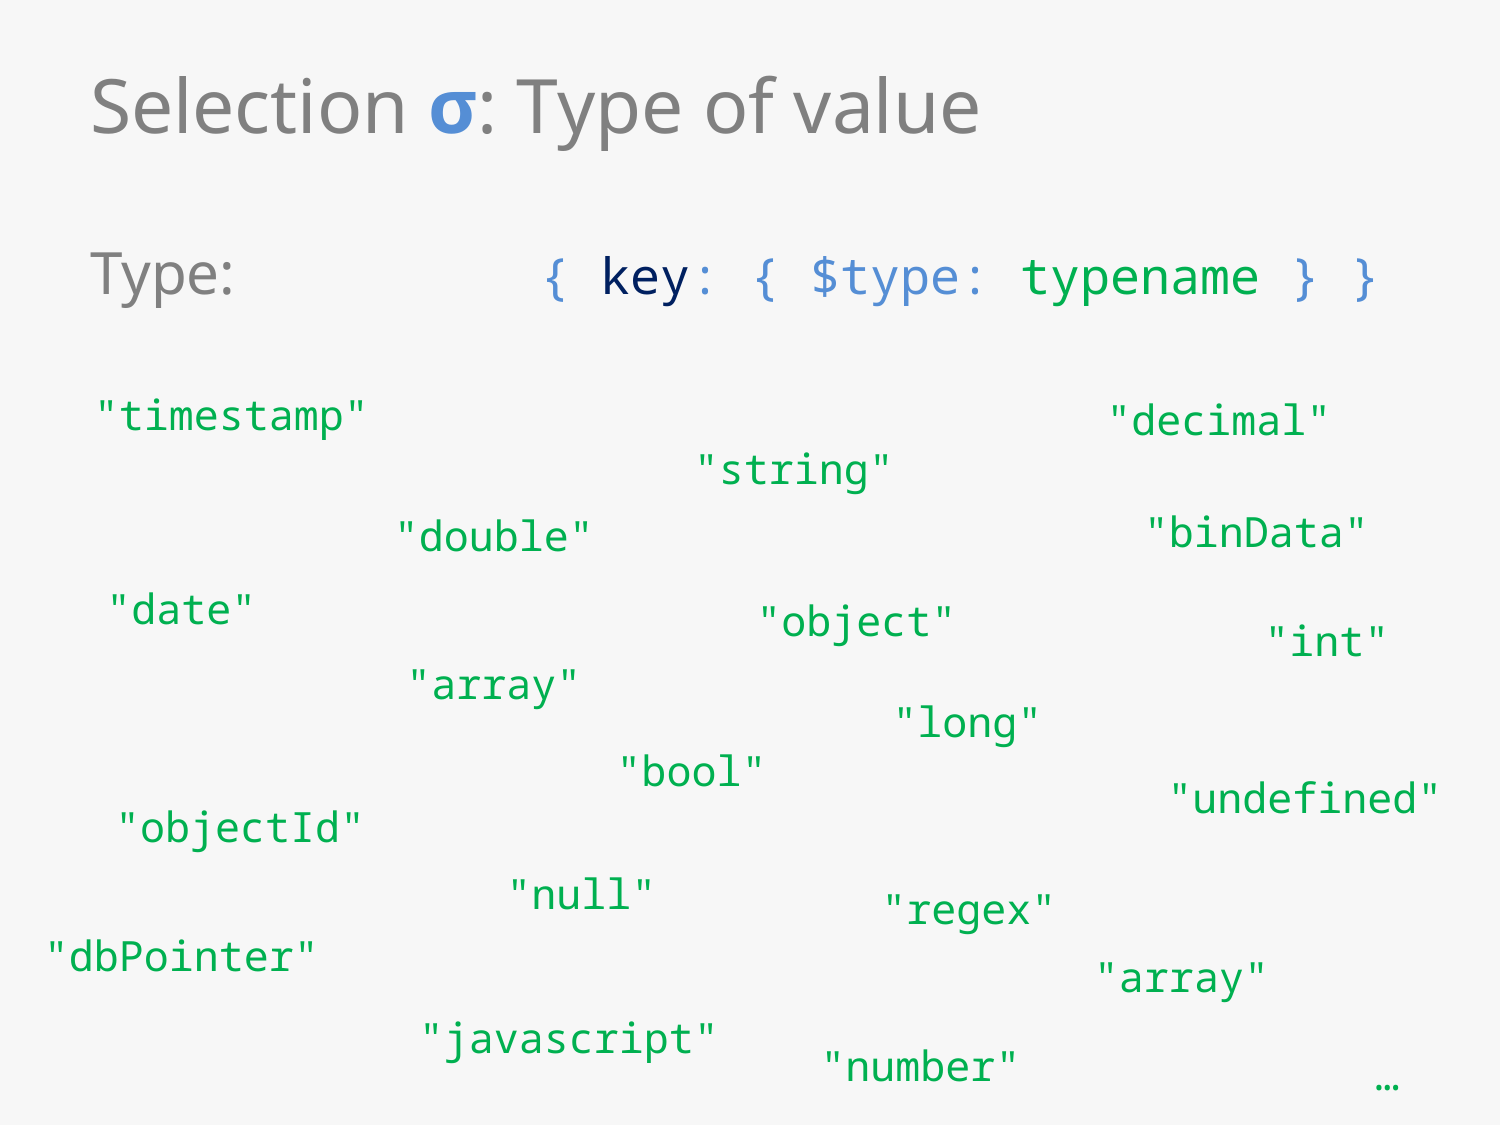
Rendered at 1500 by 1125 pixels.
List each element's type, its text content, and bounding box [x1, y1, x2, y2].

text_box "binData" [1087, 498, 1425, 563]
text_box "array" [324, 650, 663, 716]
text_box "number" [751, 1032, 1090, 1098]
text_box "int" [1158, 607, 1496, 672]
text_box "timestamp" [62, 381, 400, 446]
text_box "array" [1012, 943, 1351, 1009]
text_box "long" [798, 688, 1136, 754]
text_box "object" [687, 587, 1025, 653]
text_box "string" [624, 435, 963, 501]
text_box "decimal" [1050, 386, 1388, 452]
text_box … [1218, 1041, 1500, 1107]
text_box "date" [12, 575, 350, 640]
text_box Type: { key: { $type: typename } } [74, 212, 1425, 330]
text_box "javascript" [399, 1003, 738, 1069]
text_box "double" [324, 502, 663, 568]
text_box "bool" [522, 737, 861, 802]
title Selection σ: Type of value [75, 45, 1425, 163]
text_box "regex" [799, 875, 1138, 940]
text_box "null" [412, 860, 750, 926]
text_box "dbPointer" [12, 922, 350, 988]
text_box "objectId" [71, 793, 409, 859]
text_box "undefined" [1135, 764, 1474, 830]
